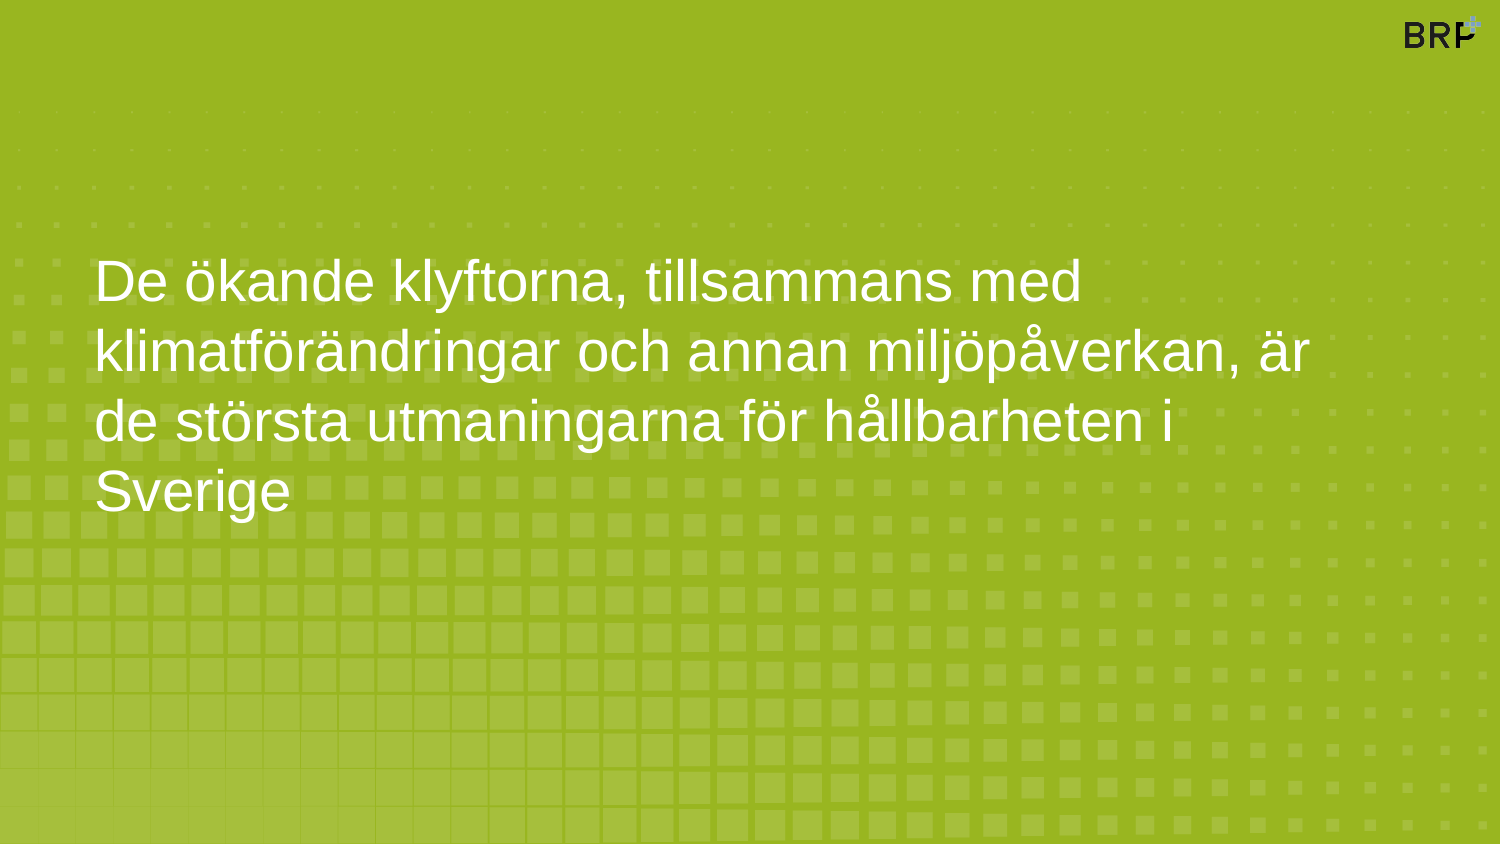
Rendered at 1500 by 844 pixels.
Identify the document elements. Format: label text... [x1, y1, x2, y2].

list De ökande klyftorna, tillsammans med klimatförändringar och annan miljöpåverkan, är de största utmaningarna för hållbarheten i Sverige [71, 235, 1366, 556]
picture [1405, 16, 1481, 48]
